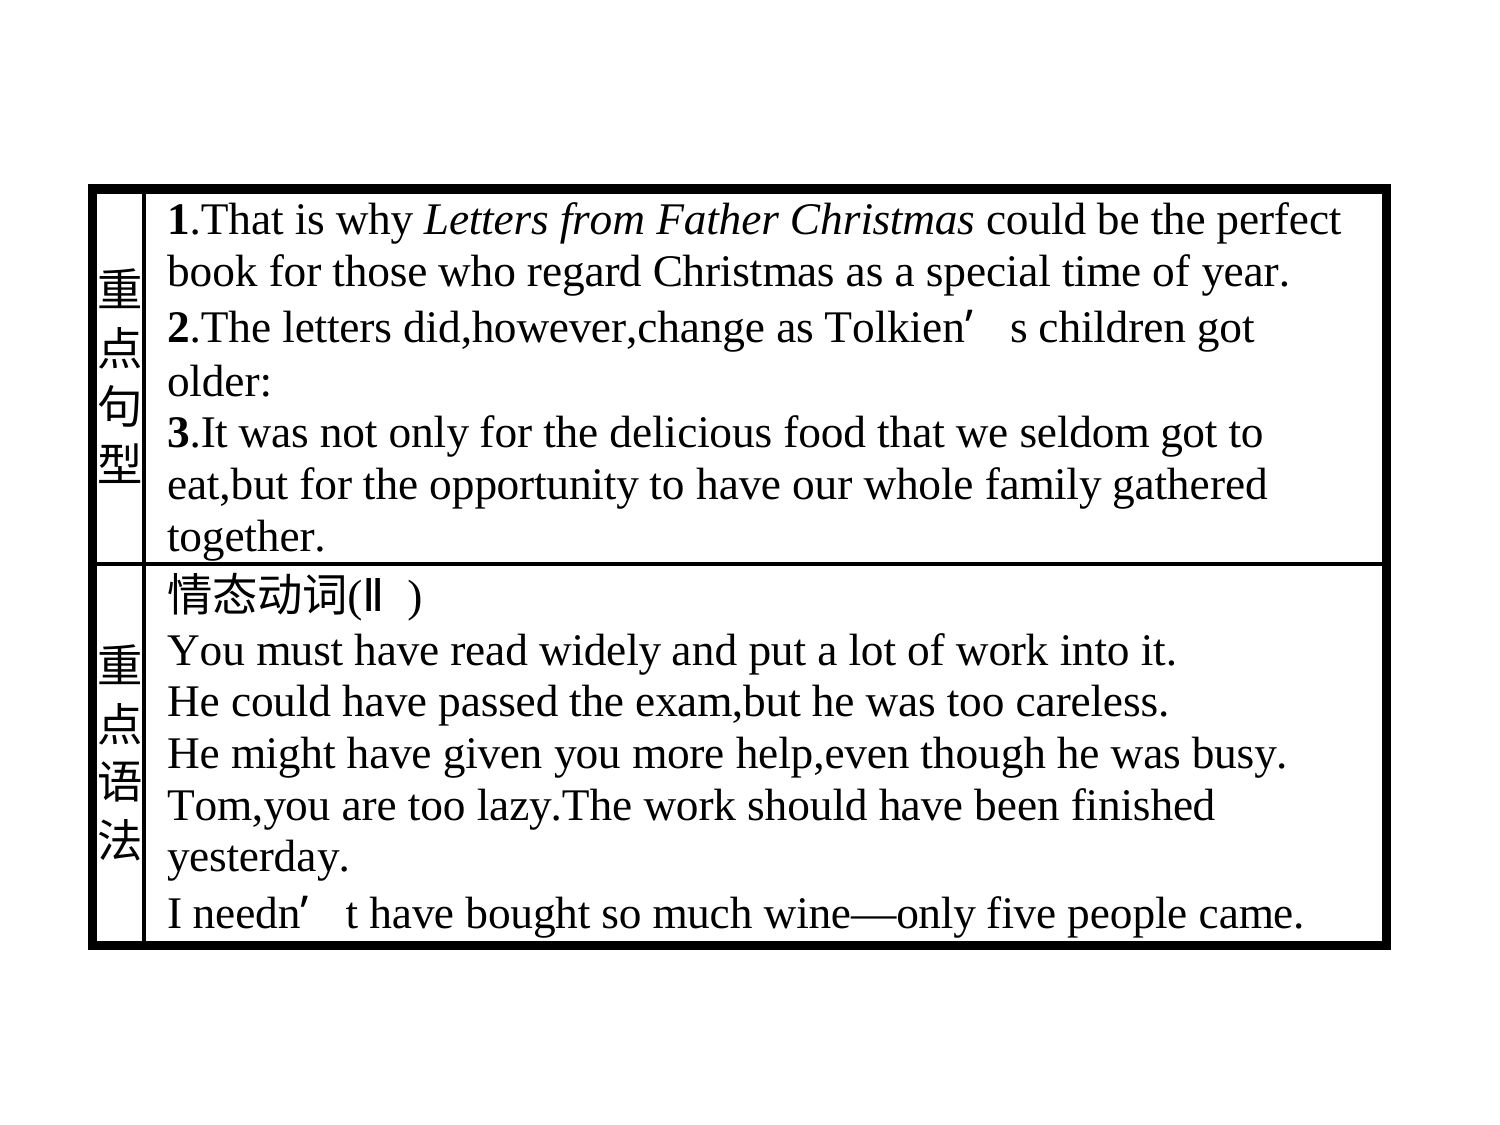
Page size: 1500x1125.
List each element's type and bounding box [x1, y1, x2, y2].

text_box [83, 184, 1417, 1030]
